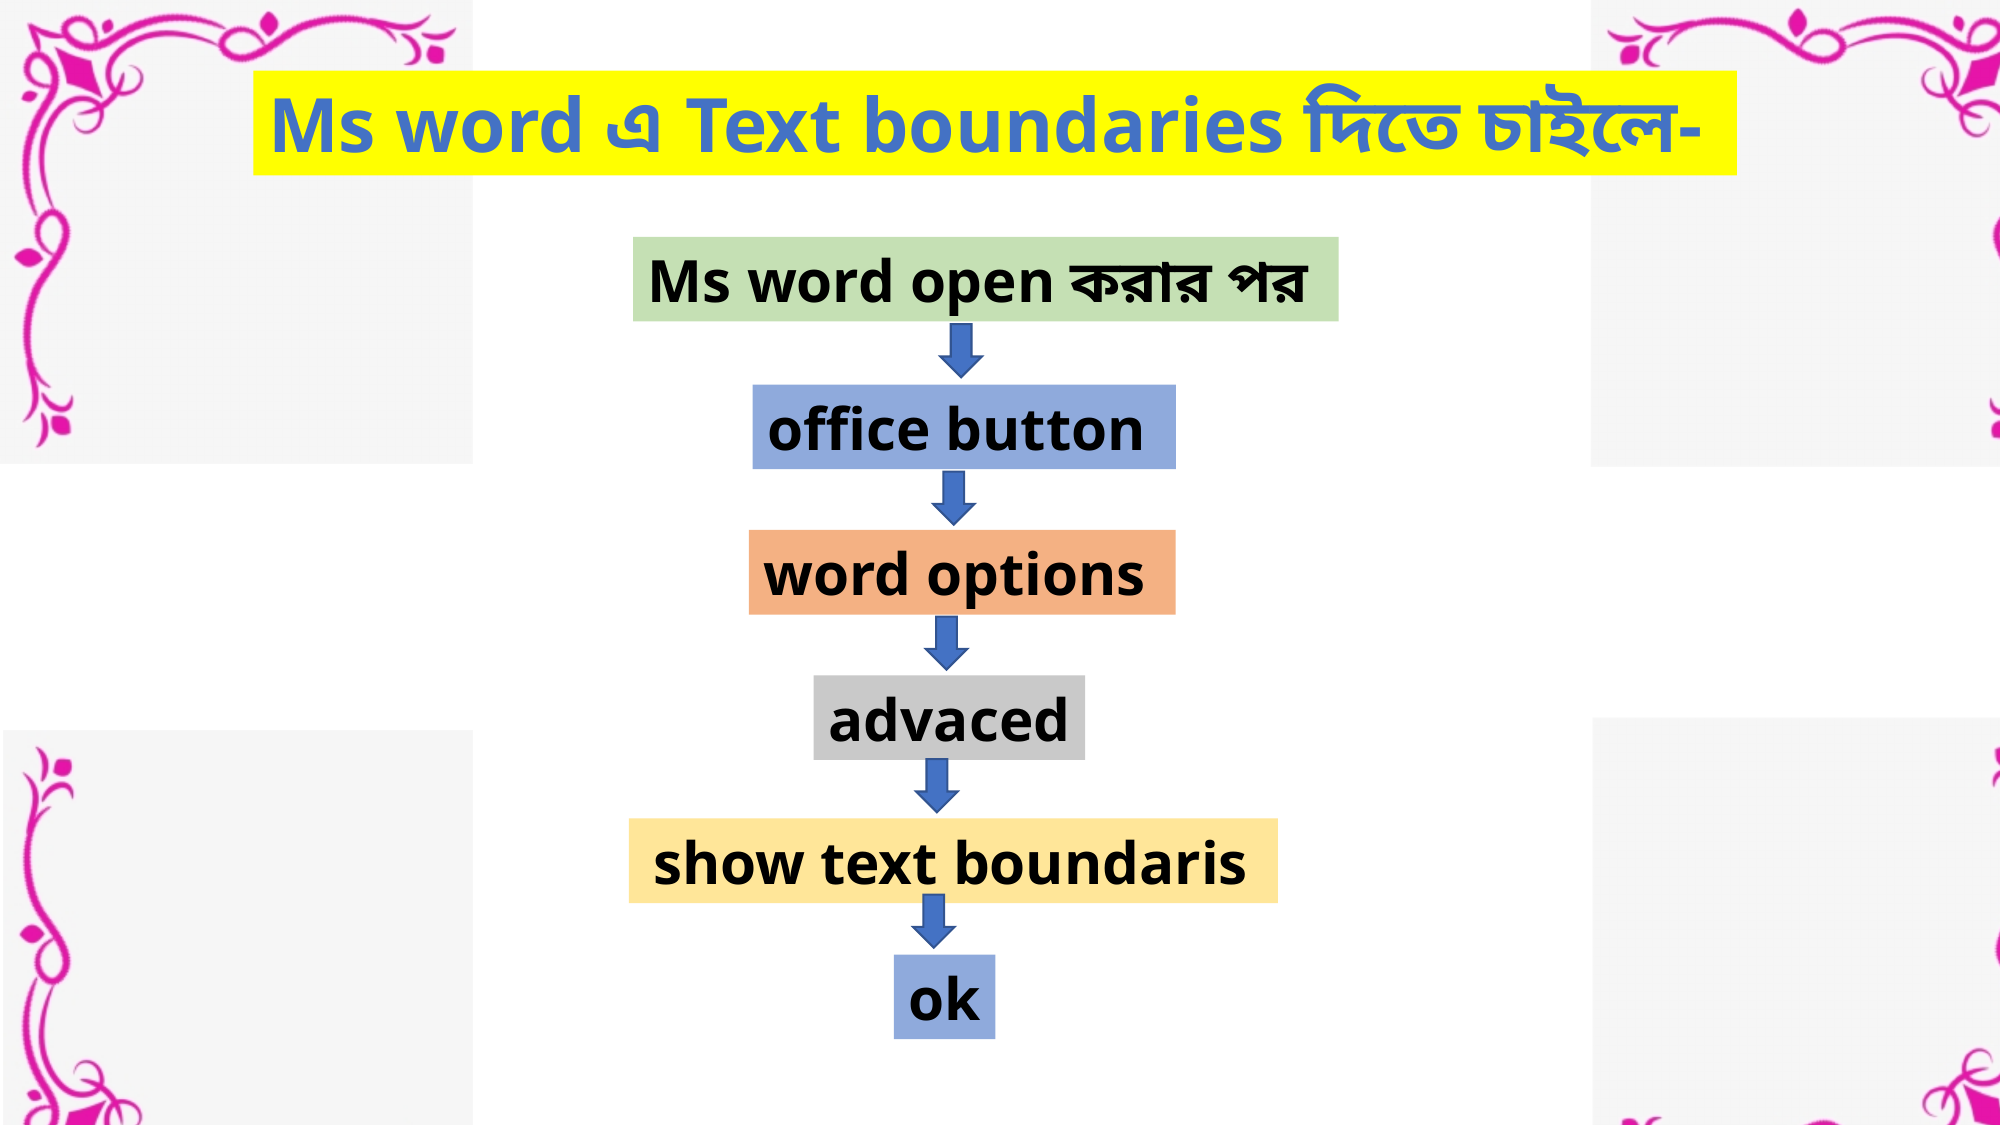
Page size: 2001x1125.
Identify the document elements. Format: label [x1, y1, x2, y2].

text_box [0, 0, 2000, 1125]
